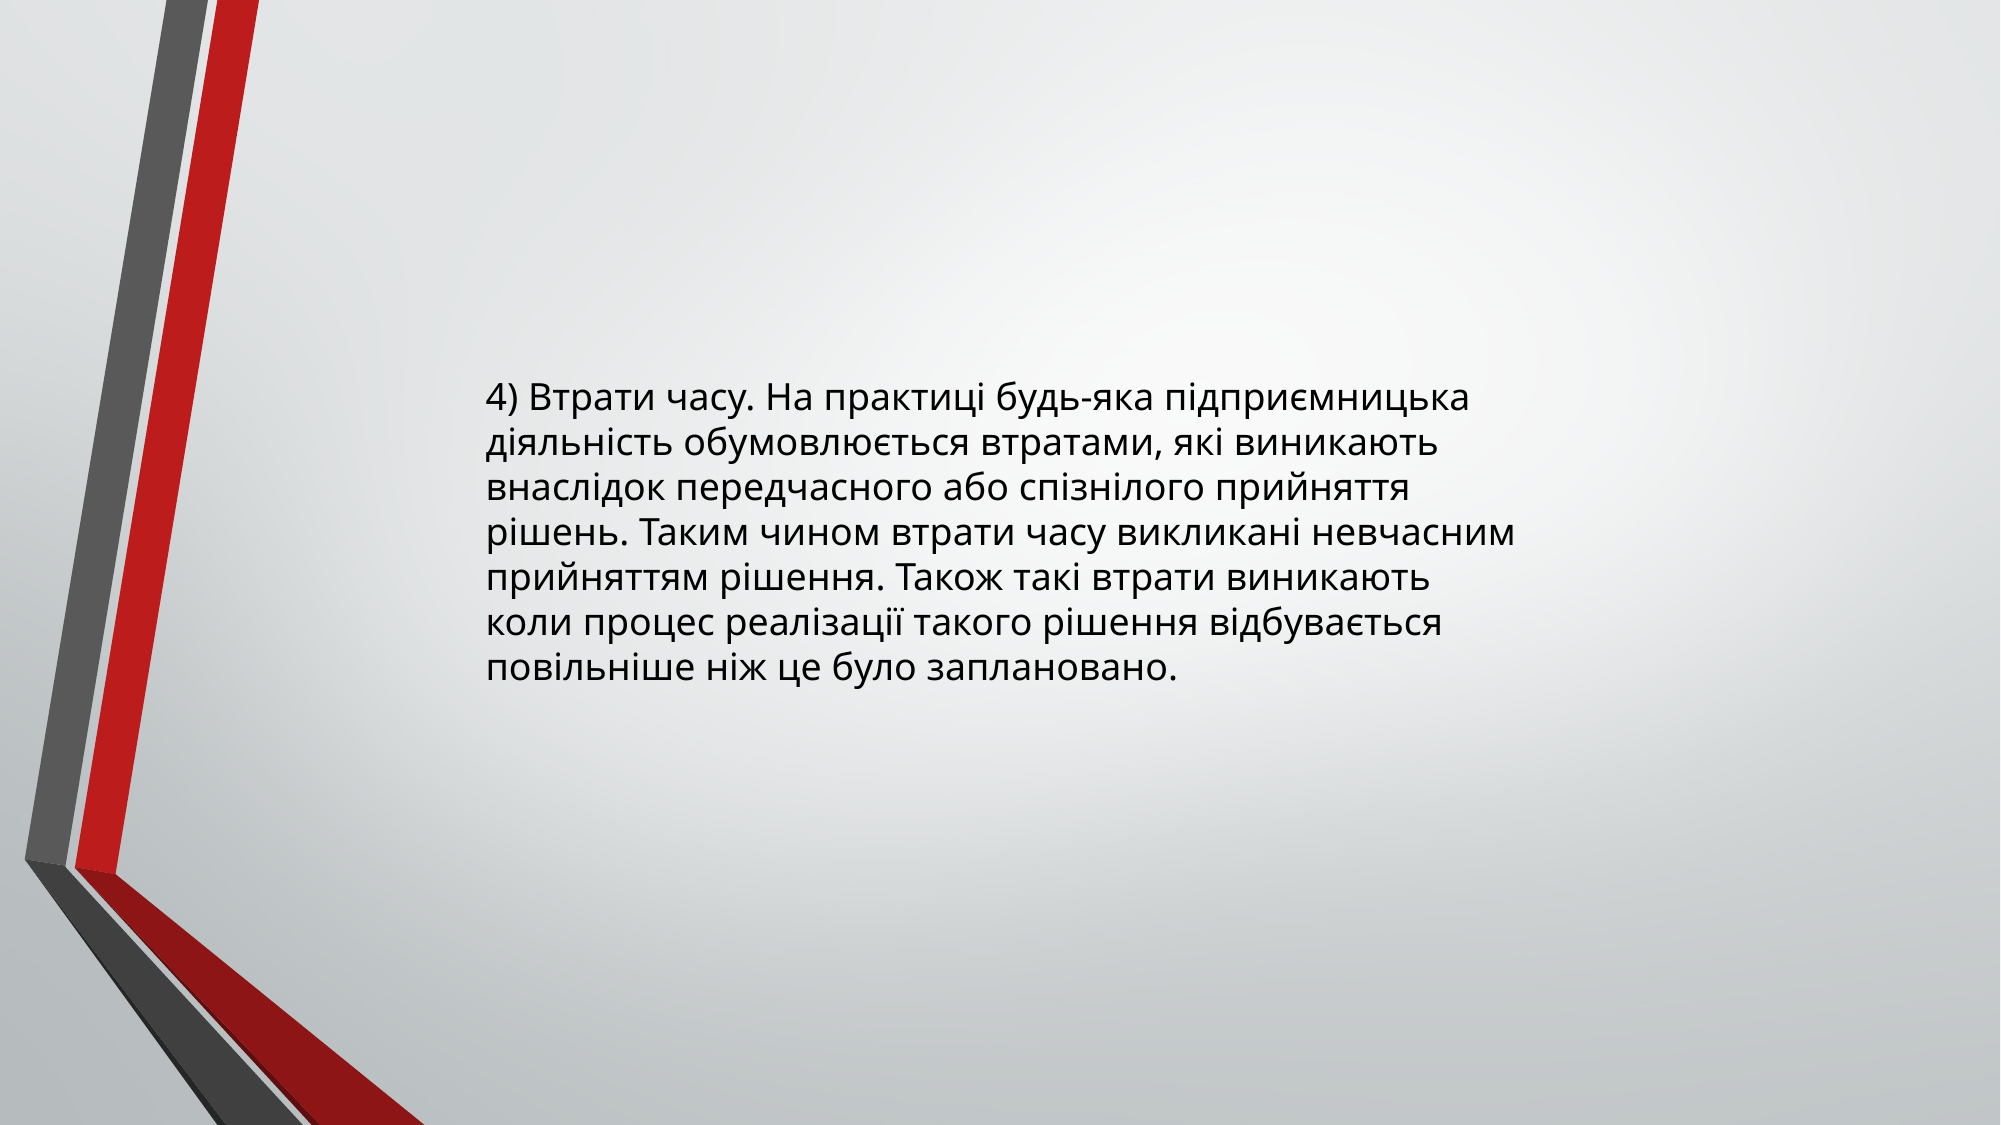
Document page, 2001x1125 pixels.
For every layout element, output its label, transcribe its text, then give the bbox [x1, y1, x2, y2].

text_box 4) Втрати часу. На практиці будь-яка підприємницька діяльність обумовлюється втратами, які виникають внаслідок передчасного або спізнілого прийняття рішень. Таким чином втрати часу викликані невчасним прийняттям рішення. Також такі втрати виникають коли процес реалізації такого рішення відбувається повільніше ніж це було заплановано. [470, 365, 1535, 695]
